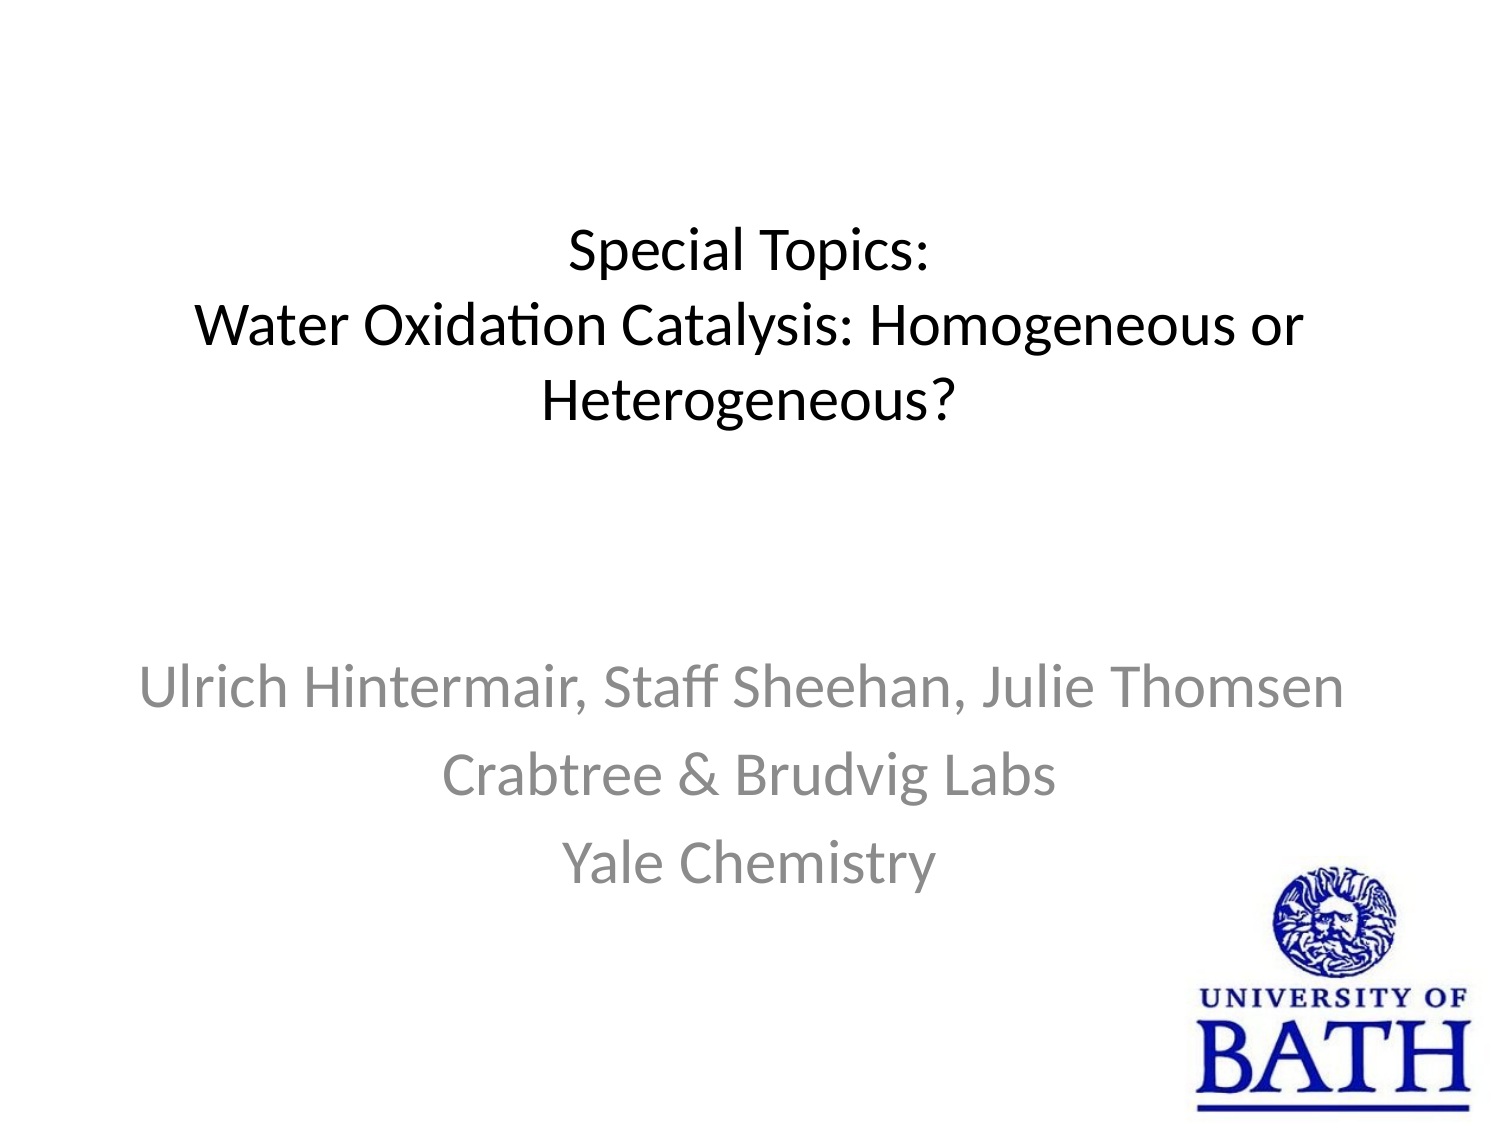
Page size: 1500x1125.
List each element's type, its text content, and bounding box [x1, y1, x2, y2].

subtitle Ulrich Hintermair, Staff Sheehan, Julie Thomsen Crabtree & Brudvig Labs Yale Chemistry [112, 637, 1388, 925]
title Special Topics: Water Oxidation Catalysis: Homogeneous or Heterogeneous? [112, 199, 1388, 441]
picture [1168, 856, 1500, 1125]
